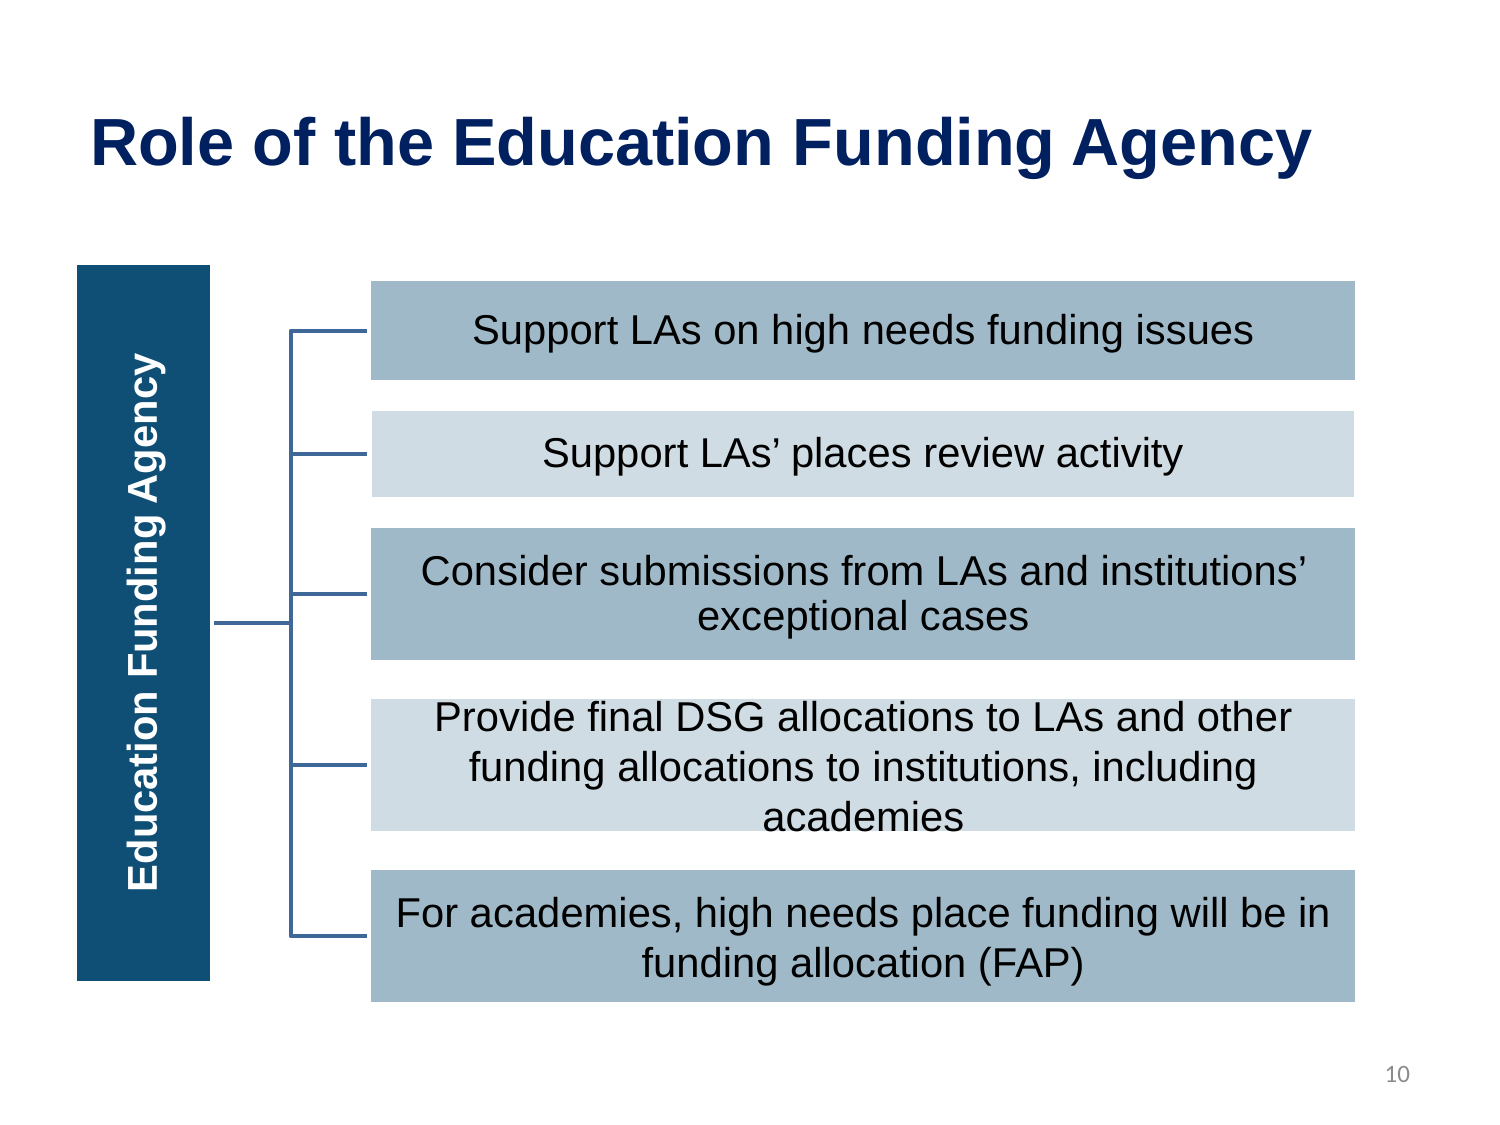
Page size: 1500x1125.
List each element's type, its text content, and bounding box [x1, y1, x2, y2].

slide_number 10 [1074, 1042, 1425, 1103]
title Role of the Education Funding Agency [75, 45, 1425, 233]
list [74, 262, 1426, 1006]
